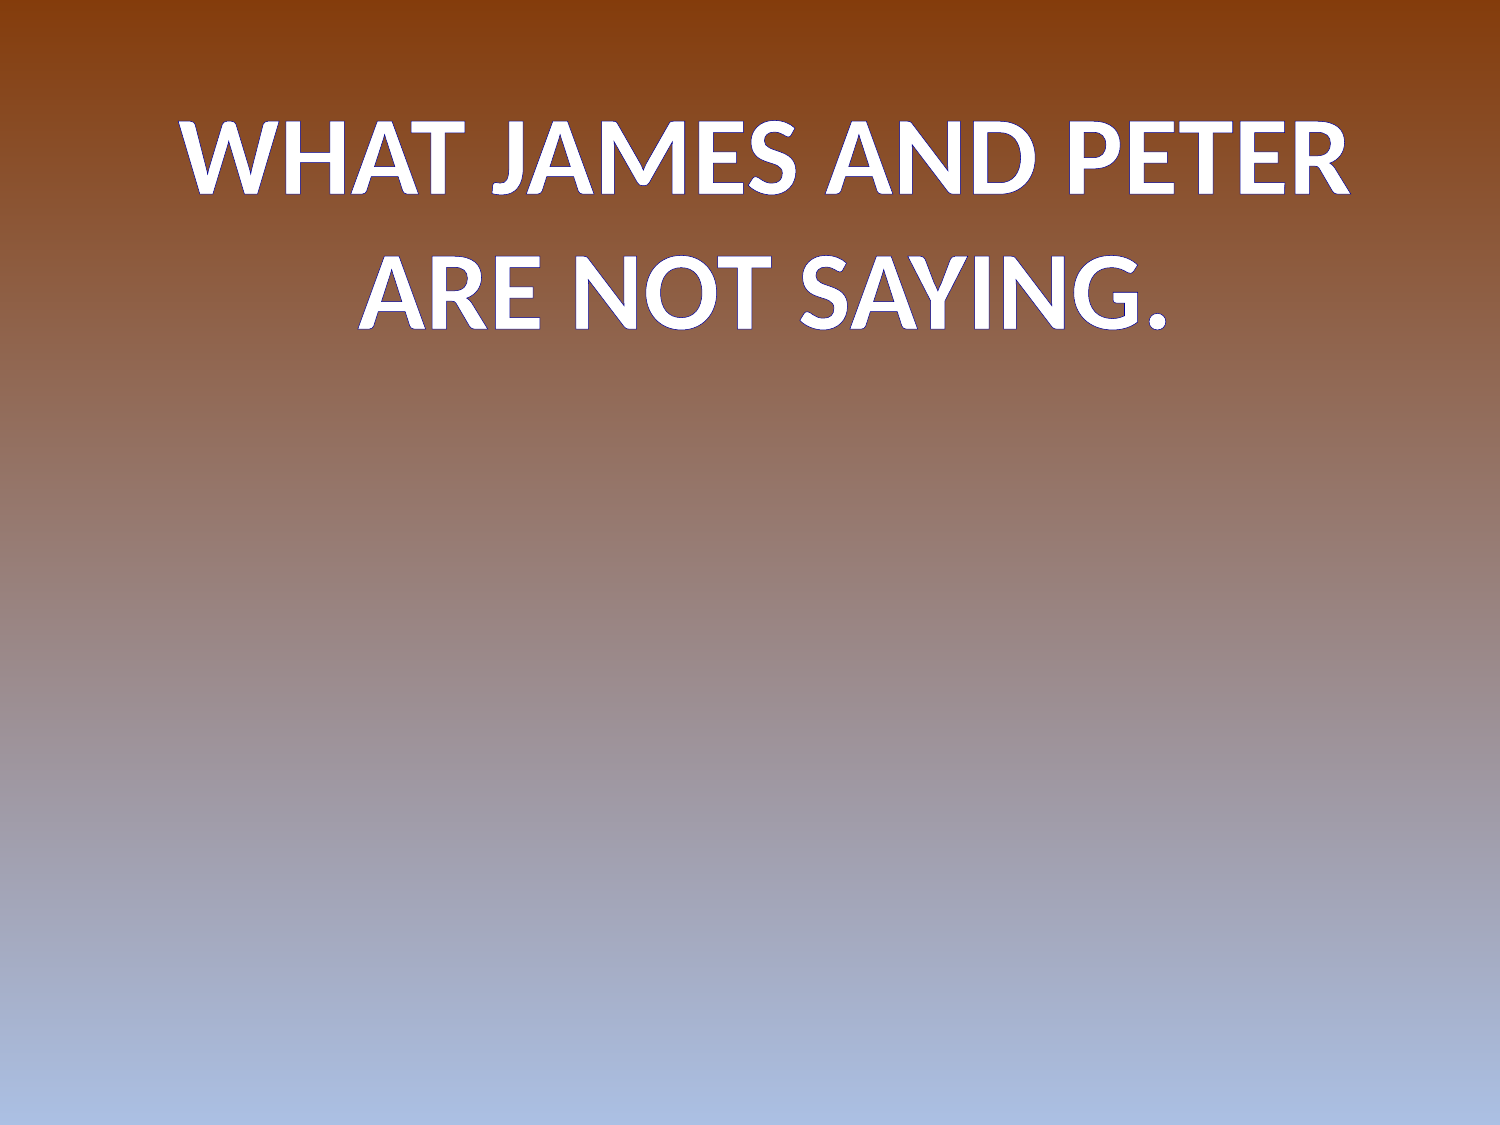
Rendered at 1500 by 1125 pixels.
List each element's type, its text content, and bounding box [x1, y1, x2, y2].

text_box WHAT JAMES AND PETER ARE NOT SAYING. [162, 74, 1368, 360]
